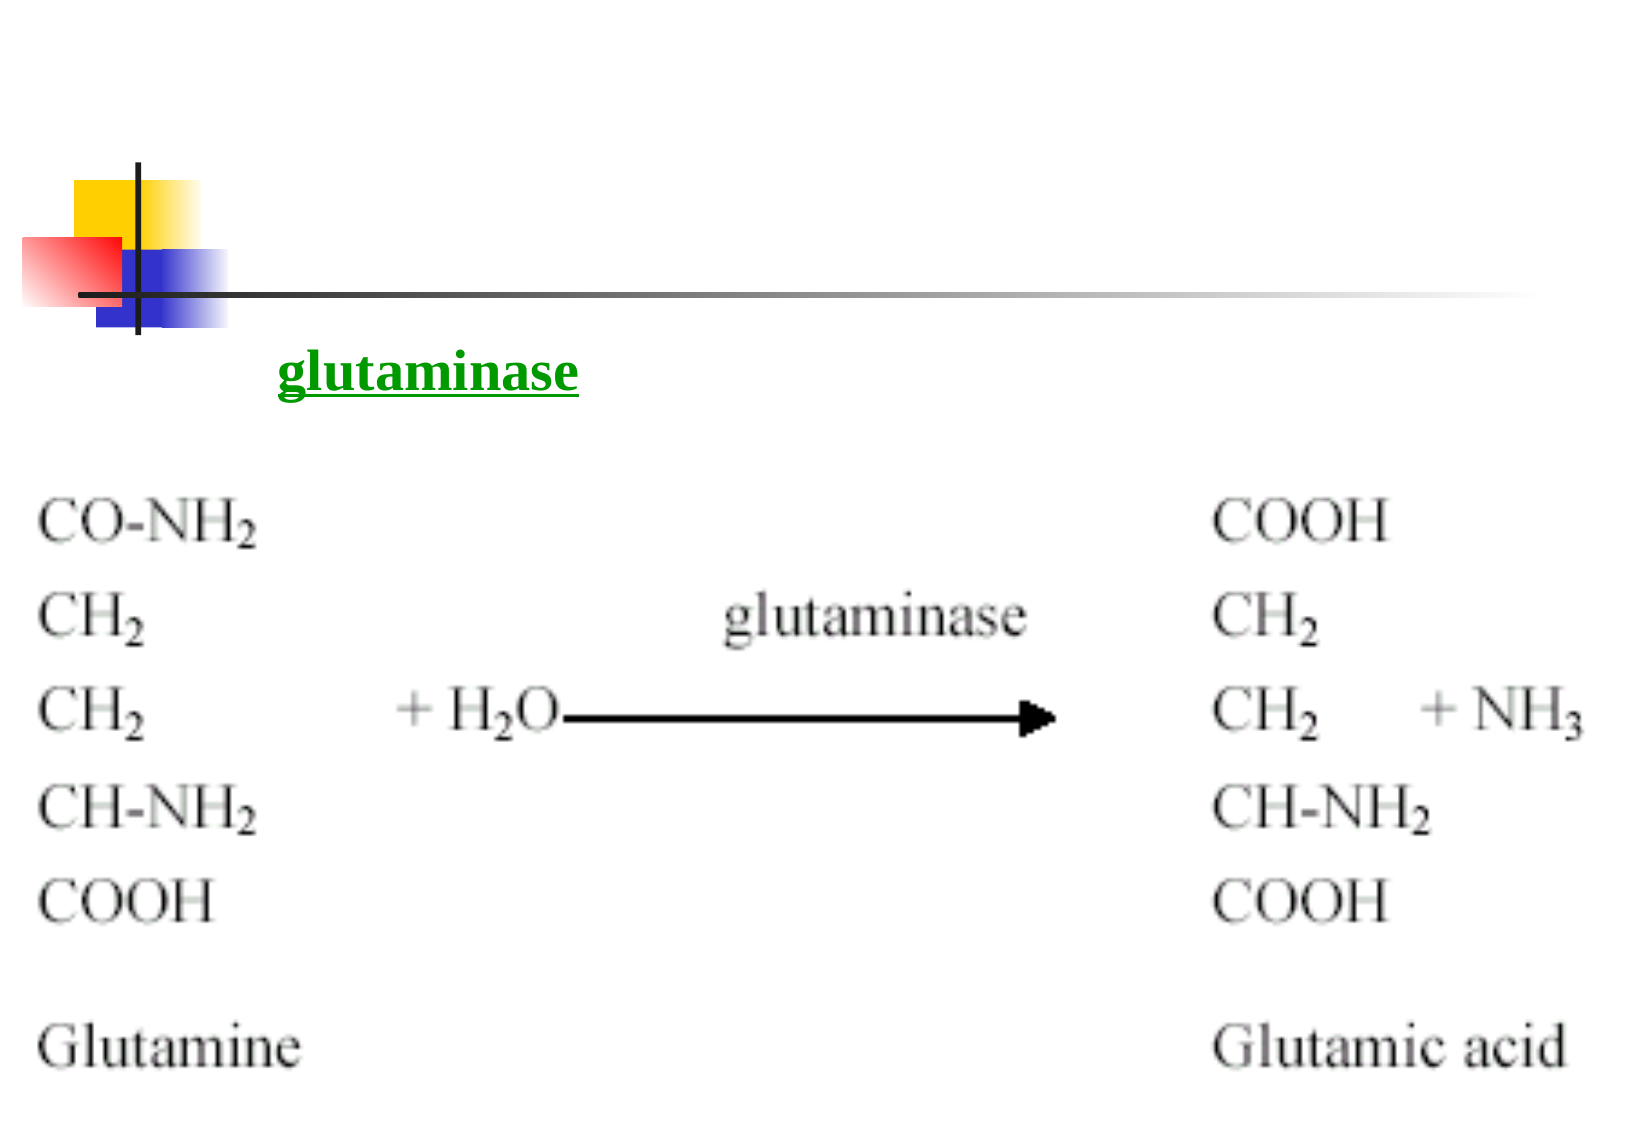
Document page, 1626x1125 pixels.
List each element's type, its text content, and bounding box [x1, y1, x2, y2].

picture [0, 412, 1625, 1108]
text_box glutaminase [262, 324, 595, 410]
